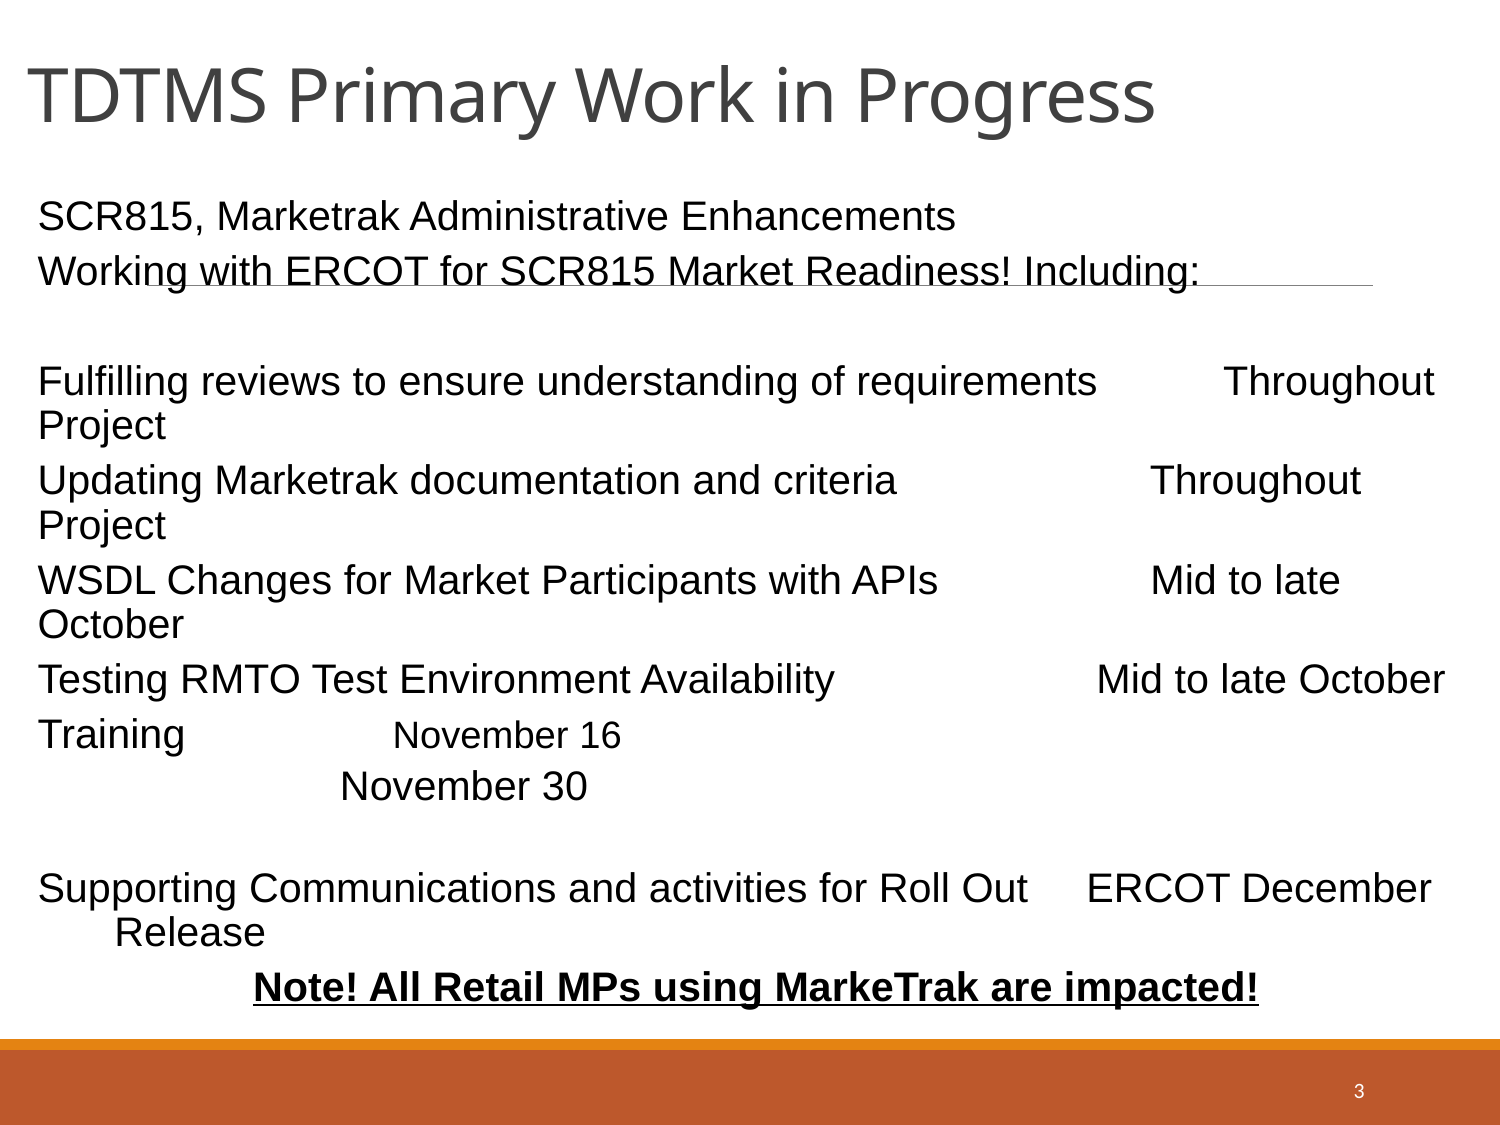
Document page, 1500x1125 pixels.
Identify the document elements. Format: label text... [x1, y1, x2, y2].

title TDTMS Primary Work in Progress [12, 0, 1225, 200]
slide_number 3 [1218, 1059, 1380, 1120]
list SCR815, Marketrak Administrative Enhancements Working with ERCOT for SCR815 Market Readiness! Including: Fulfilling reviews to ensure understanding of requirements Throughout Project Updating Marketrak documentation and criteria Throughout Project WSDL Changes for Market Participants with APIs Mid to late October Testing RMTO Test Environment Availability Mid to late October Training November 16 November 30 Supporting Communications and activities for Roll Out ERCOT December Release Note! All Retail MPs using MarkeTrak are impacted! [37, 187, 1475, 1038]
